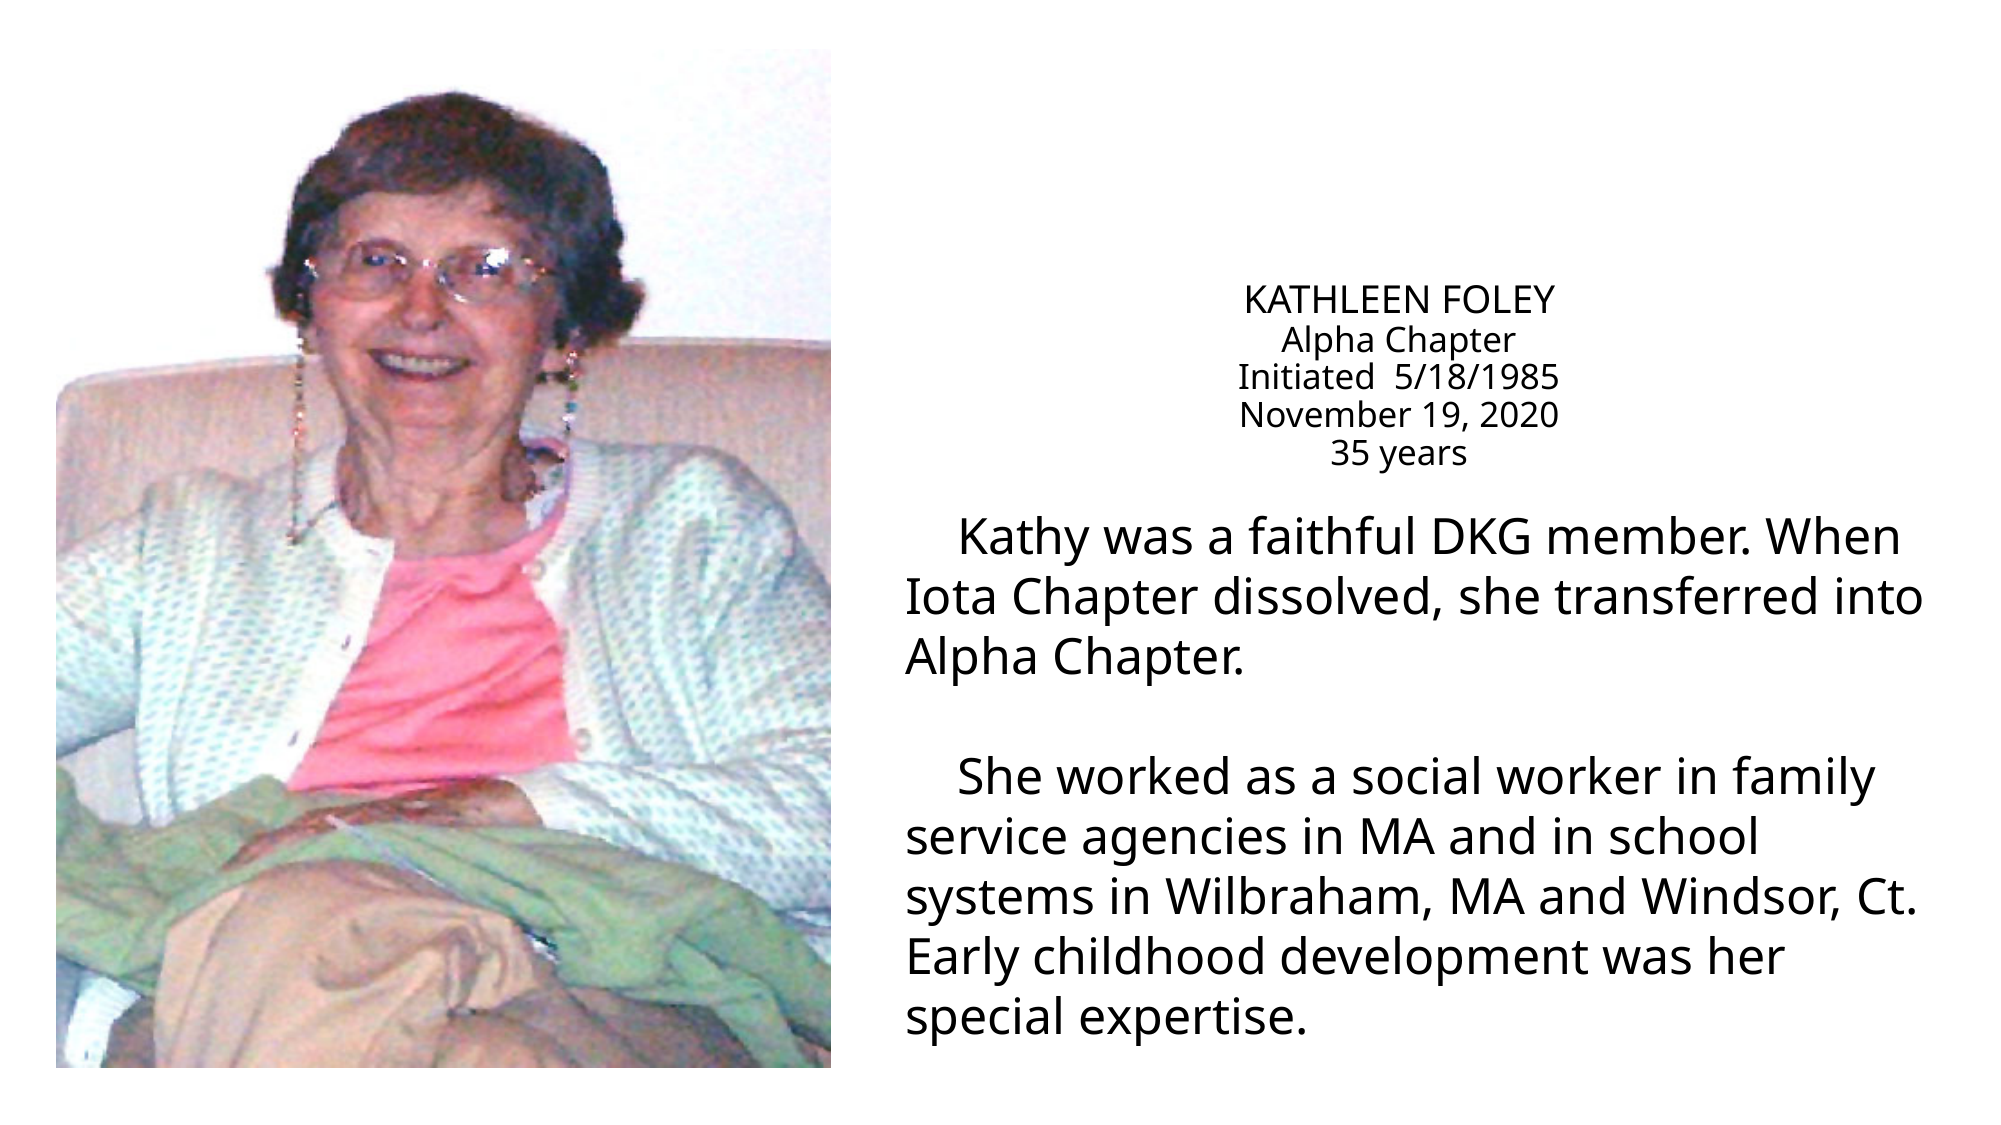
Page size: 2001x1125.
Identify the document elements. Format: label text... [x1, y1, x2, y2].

picture [56, 49, 831, 1068]
title KATHLEEN FOLEY Alpha Chapter Initiated 5/18/1985 November 19, 2020 35 years [930, 269, 1868, 496]
text_box Kathy was a faithful DKG member. When Iota Chapter dissolved, she transferred into Alpha Chapter. She worked as a social worker in family service agencies in MA and in school systems in Wilbraham, MA and Windsor, Ct. Early childhood development was her special expertise. [890, 496, 1944, 1052]
